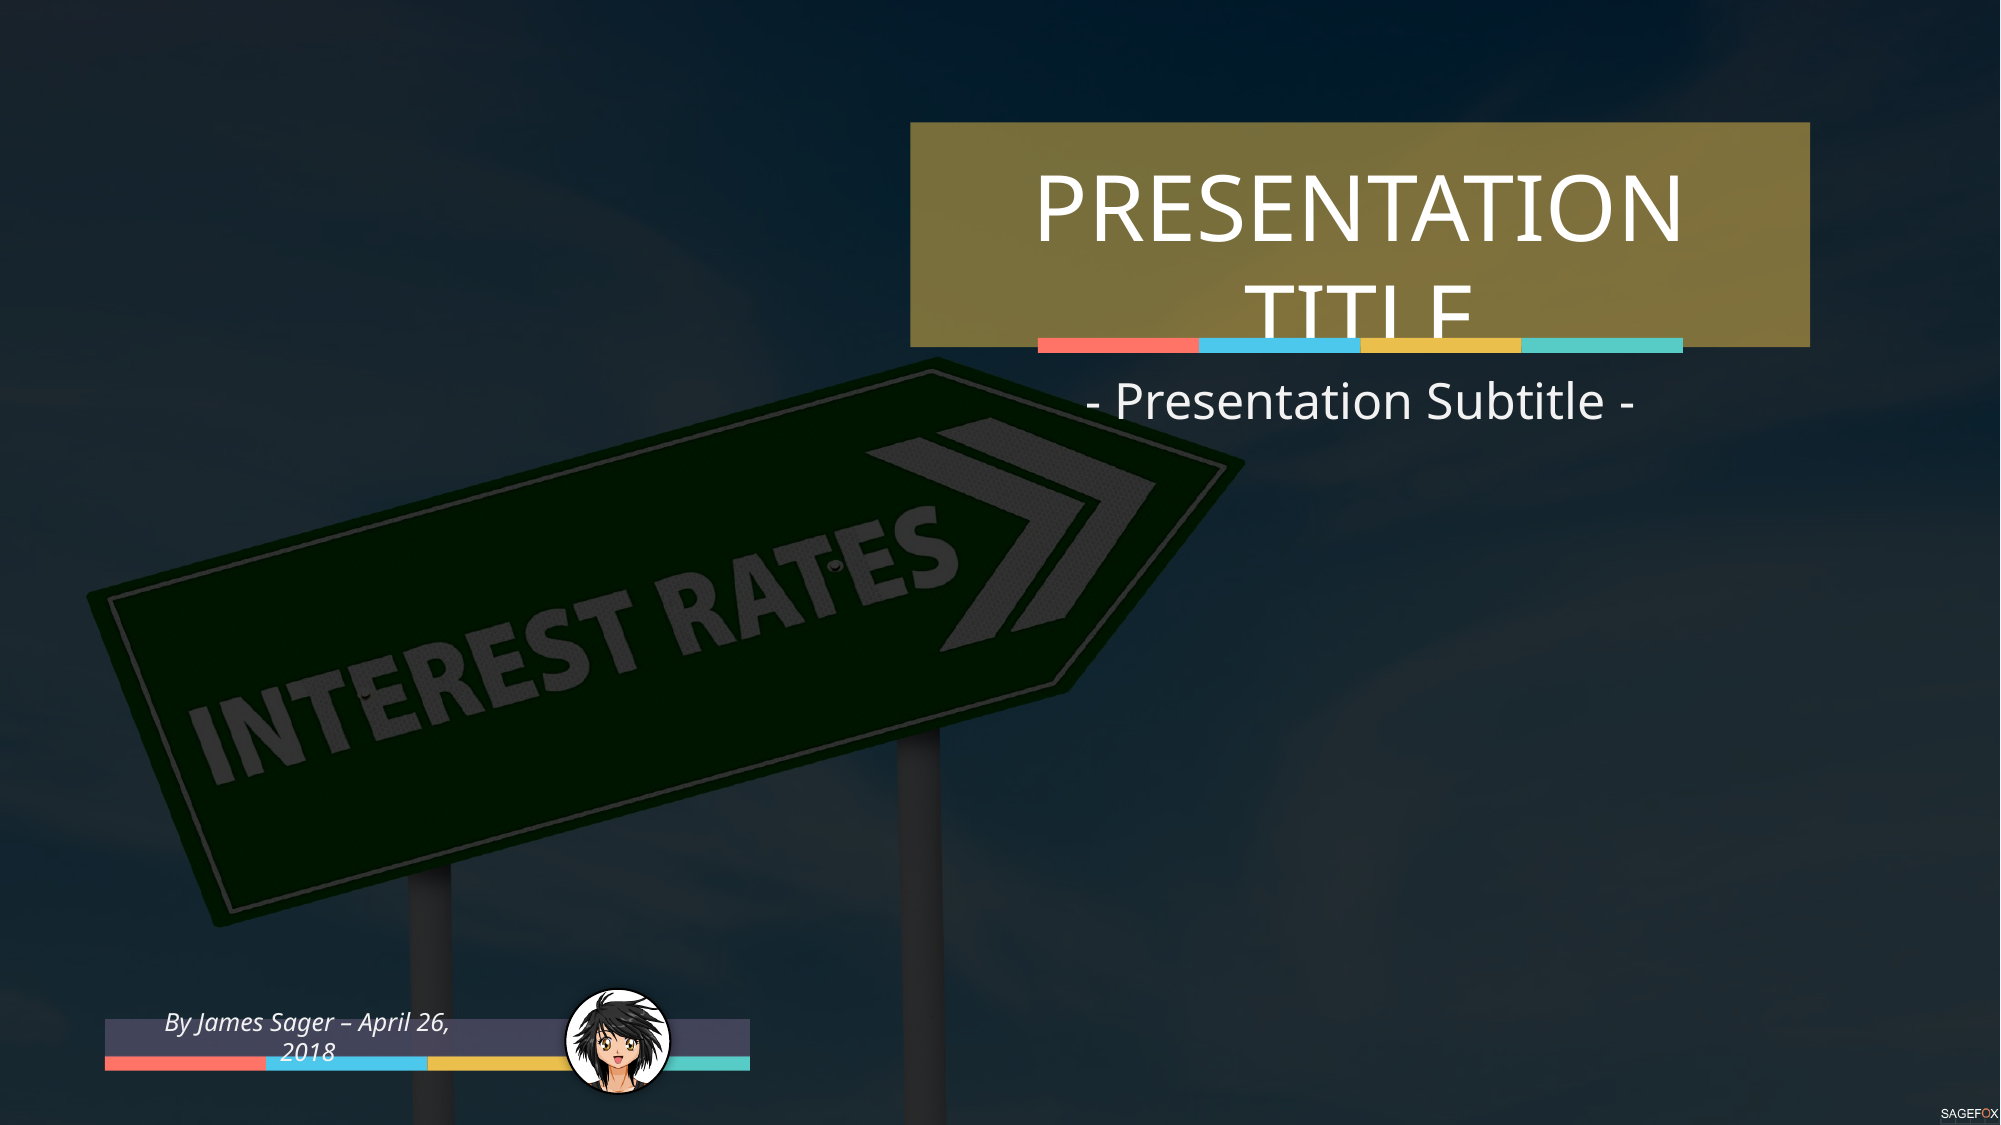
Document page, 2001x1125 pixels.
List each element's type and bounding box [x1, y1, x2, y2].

text_box [104, 988, 750, 1094]
picture [0, 0, 2001, 1125]
text_box [910, 122, 1811, 353]
